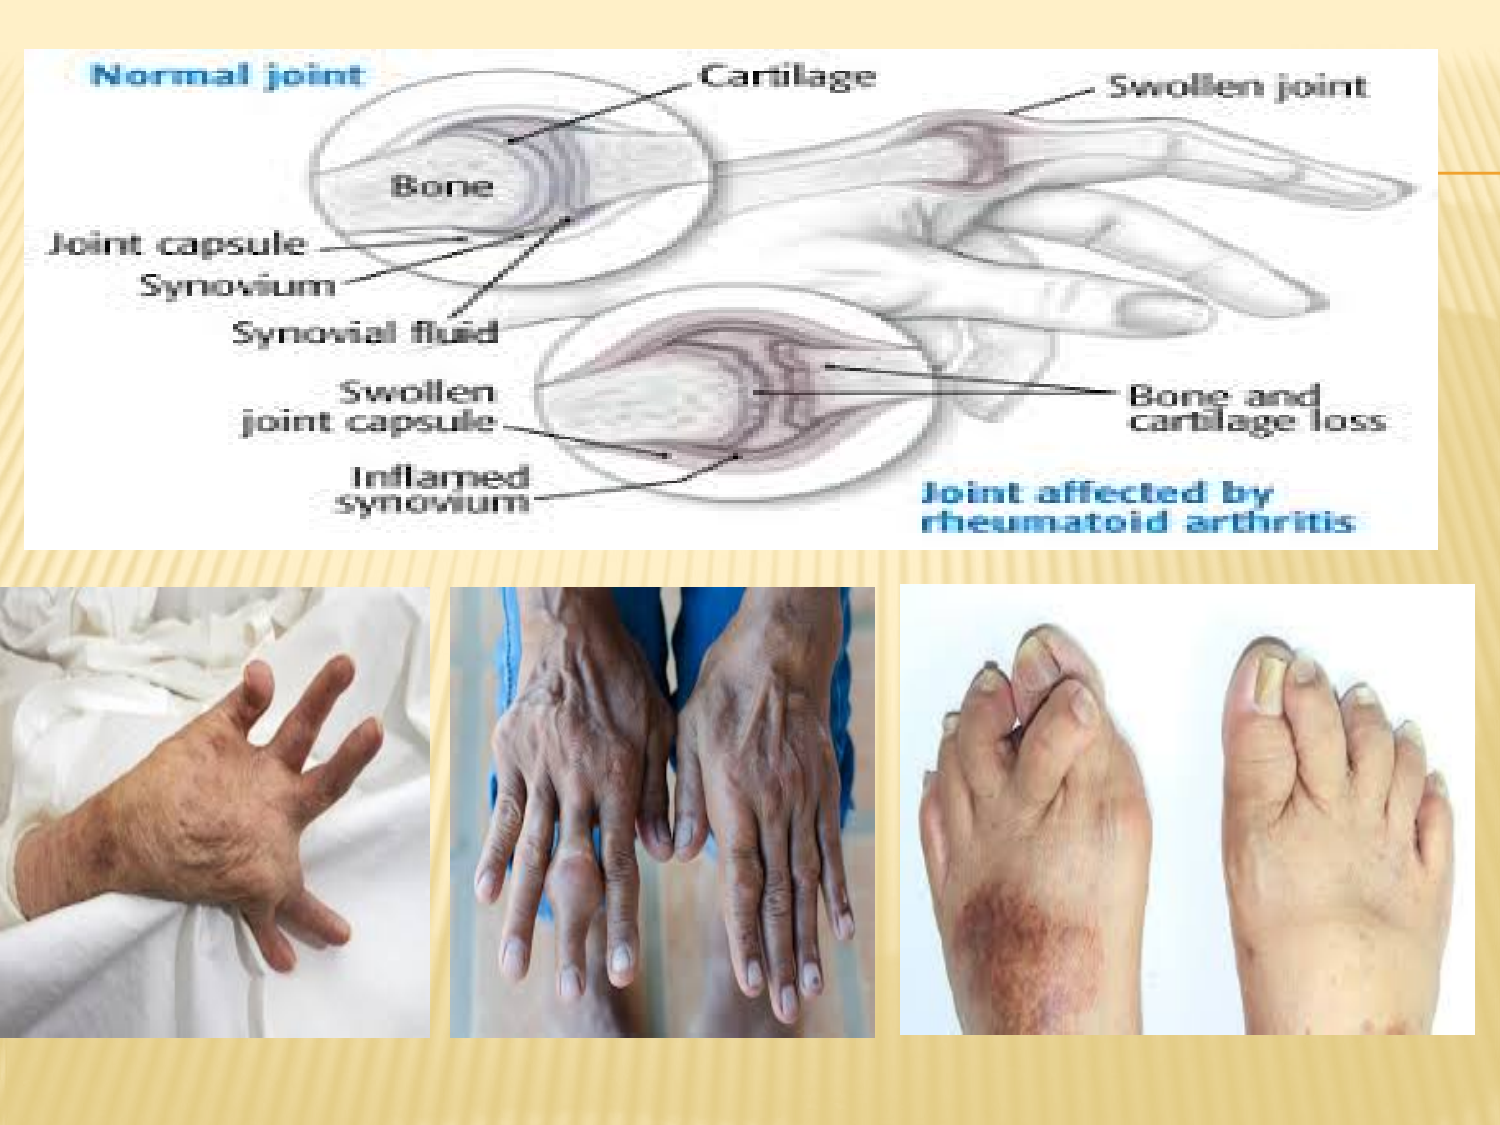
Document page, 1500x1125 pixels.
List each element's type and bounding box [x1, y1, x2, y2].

picture [0, 587, 430, 1038]
picture [24, 49, 1438, 551]
list [449, 587, 876, 1038]
picture [899, 584, 1476, 1035]
